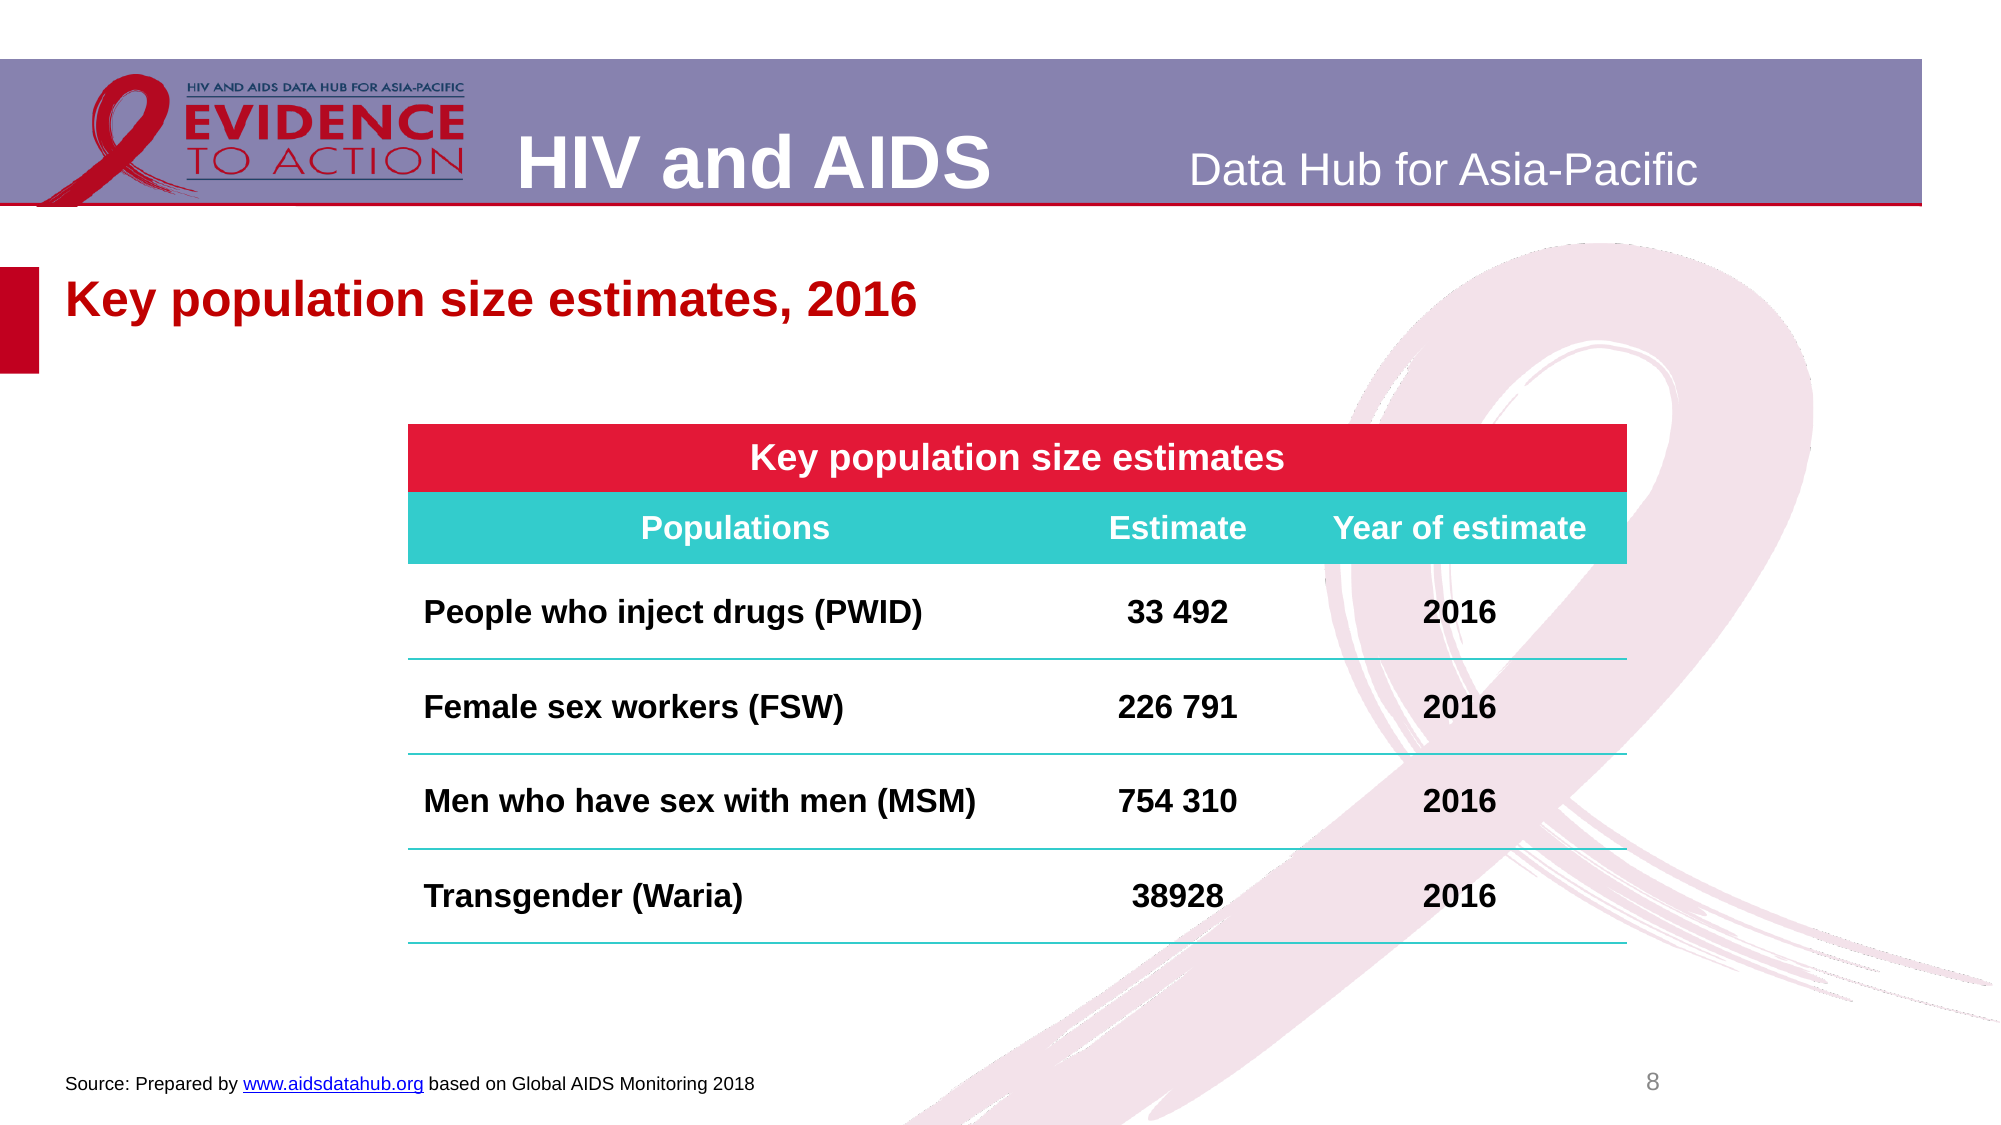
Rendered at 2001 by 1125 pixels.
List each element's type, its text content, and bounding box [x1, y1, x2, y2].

table_cell Men who have sex with men (MSM) [408, 755, 1064, 848]
table_cell Female sex workers (FSW) [408, 660, 1064, 753]
table_cell Populations [408, 492, 1064, 564]
table_cell 226 791 [1064, 660, 1292, 753]
table_cell 2016 [1292, 755, 1627, 848]
table_cell Estimate [1064, 492, 1292, 564]
title Key population size estimates, 2016 [50, 259, 1429, 342]
table_cell Transgender (Waria) [408, 850, 1064, 942]
table_cell Year of estimate [1292, 492, 1627, 564]
text_box Source: Prepared by www.aidsdatahub.org based on Global AIDS Monitoring 2018 [50, 1064, 1450, 1103]
picture [706, 181, 2000, 1125]
table_cell 33 492 [1064, 564, 1292, 658]
table_cell 2016 [1292, 564, 1627, 658]
slide_number 8 [1585, 1042, 1675, 1103]
table_cell People who inject drugs (PWID) [408, 564, 1064, 658]
table_header Key population size estimates [408, 424, 1627, 492]
picture [11, 74, 469, 207]
table_cell 754 310 [1064, 755, 1292, 848]
table_cell 2016 [1292, 660, 1627, 753]
table_cell 2016 [1292, 850, 1627, 942]
table_cell 38928 [1064, 850, 1292, 942]
